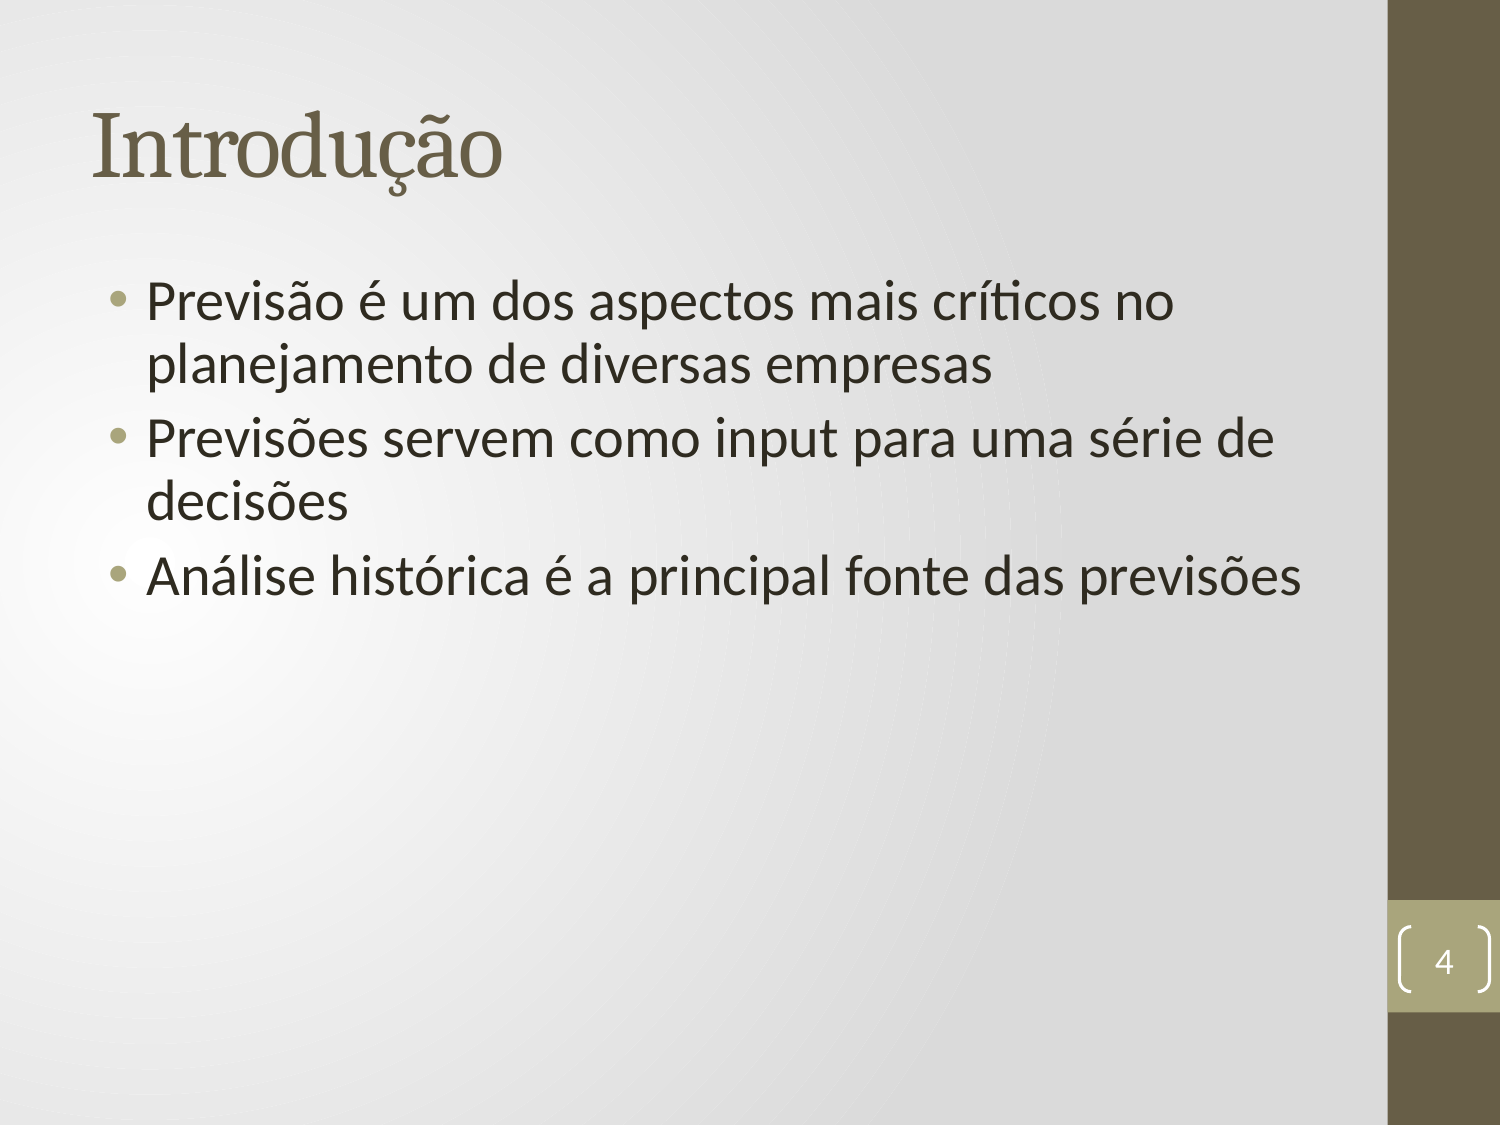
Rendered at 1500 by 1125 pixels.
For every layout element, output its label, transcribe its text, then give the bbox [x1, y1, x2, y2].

title Introdução [75, 45, 1325, 233]
slide_number 4 [1397, 925, 1492, 994]
list Previsão é um dos aspectos mais críticos no planejamento de diversas empresas Previsões servem como input para uma série de decisões Análise histórica é a principal fonte das previsões [75, 262, 1325, 1050]
